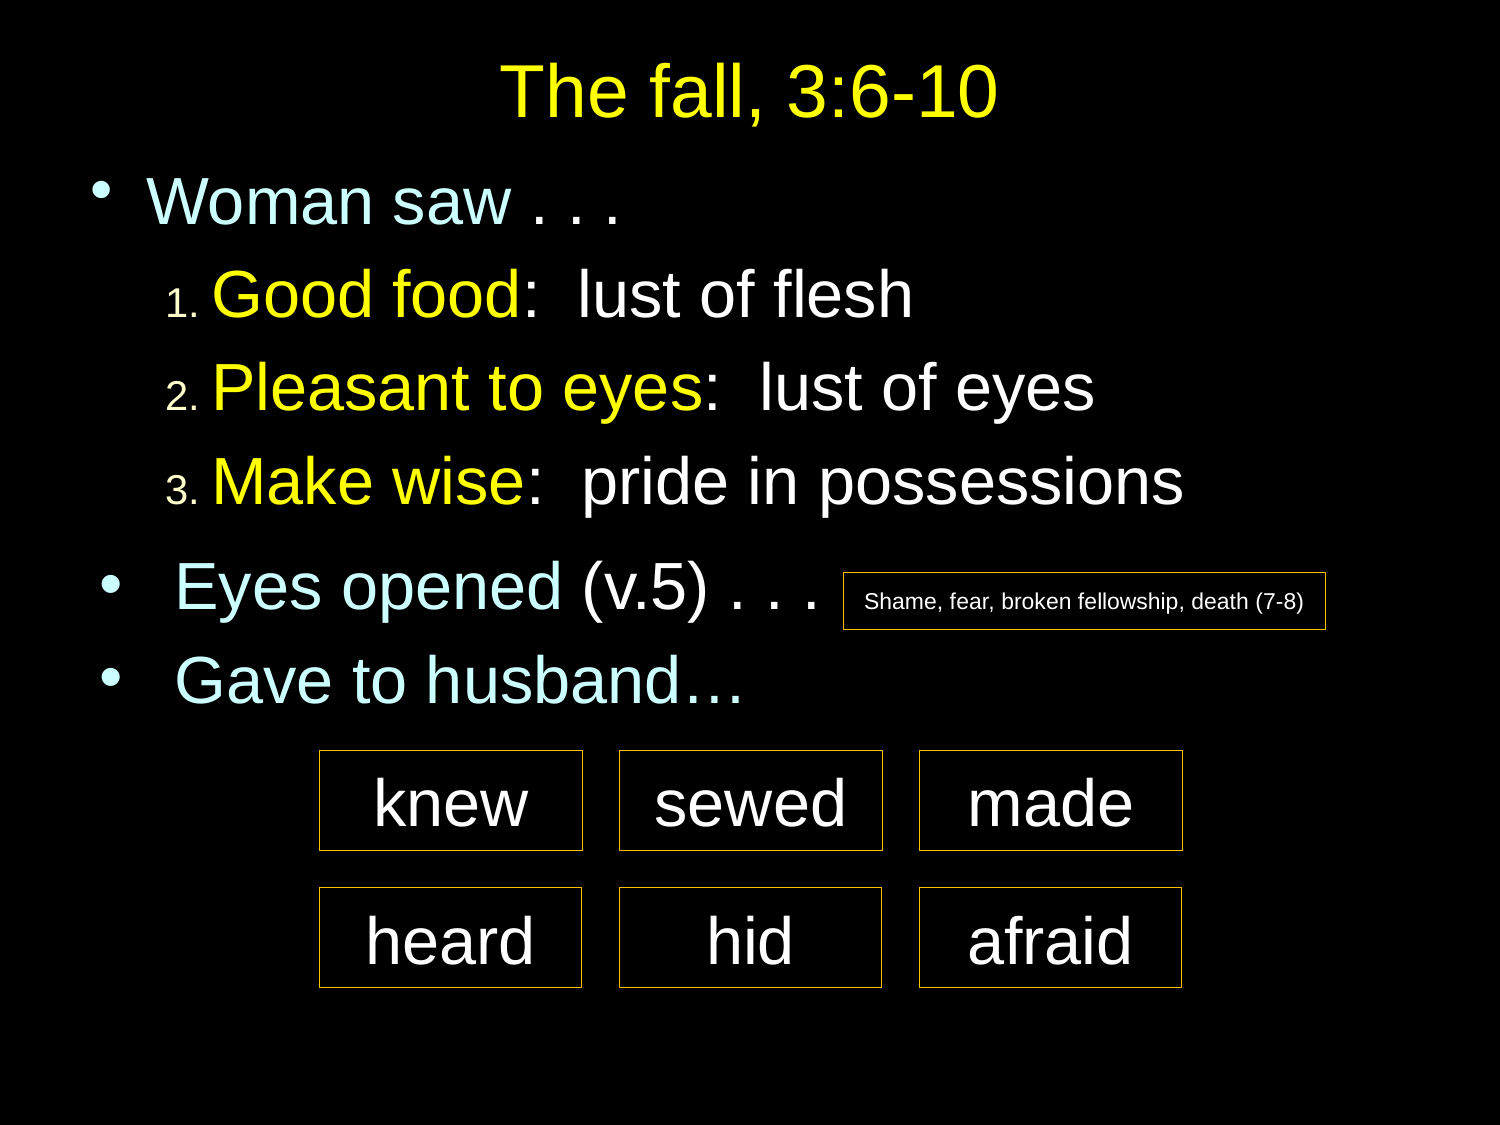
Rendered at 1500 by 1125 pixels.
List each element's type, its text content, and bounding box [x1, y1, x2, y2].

title The fall, 3:6-10 [75, 24, 1425, 149]
text_box made [918, 748, 1184, 852]
list Woman saw . . . 1. Good food: lust of flesh 2. Pleasant to eyes: lust of eyes 3. Make wise: pride in possessions Eyes opened (v.5) . . . Gave to husband… [75, 149, 1425, 1063]
text_box hid [617, 885, 884, 989]
text_box Shame, fear, broken fellowship, death (7-8) [841, 570, 1327, 631]
text_box afraid [917, 885, 1184, 989]
text_box sewed [618, 748, 884, 852]
text_box knew [318, 748, 584, 852]
text_box heard [317, 885, 584, 989]
